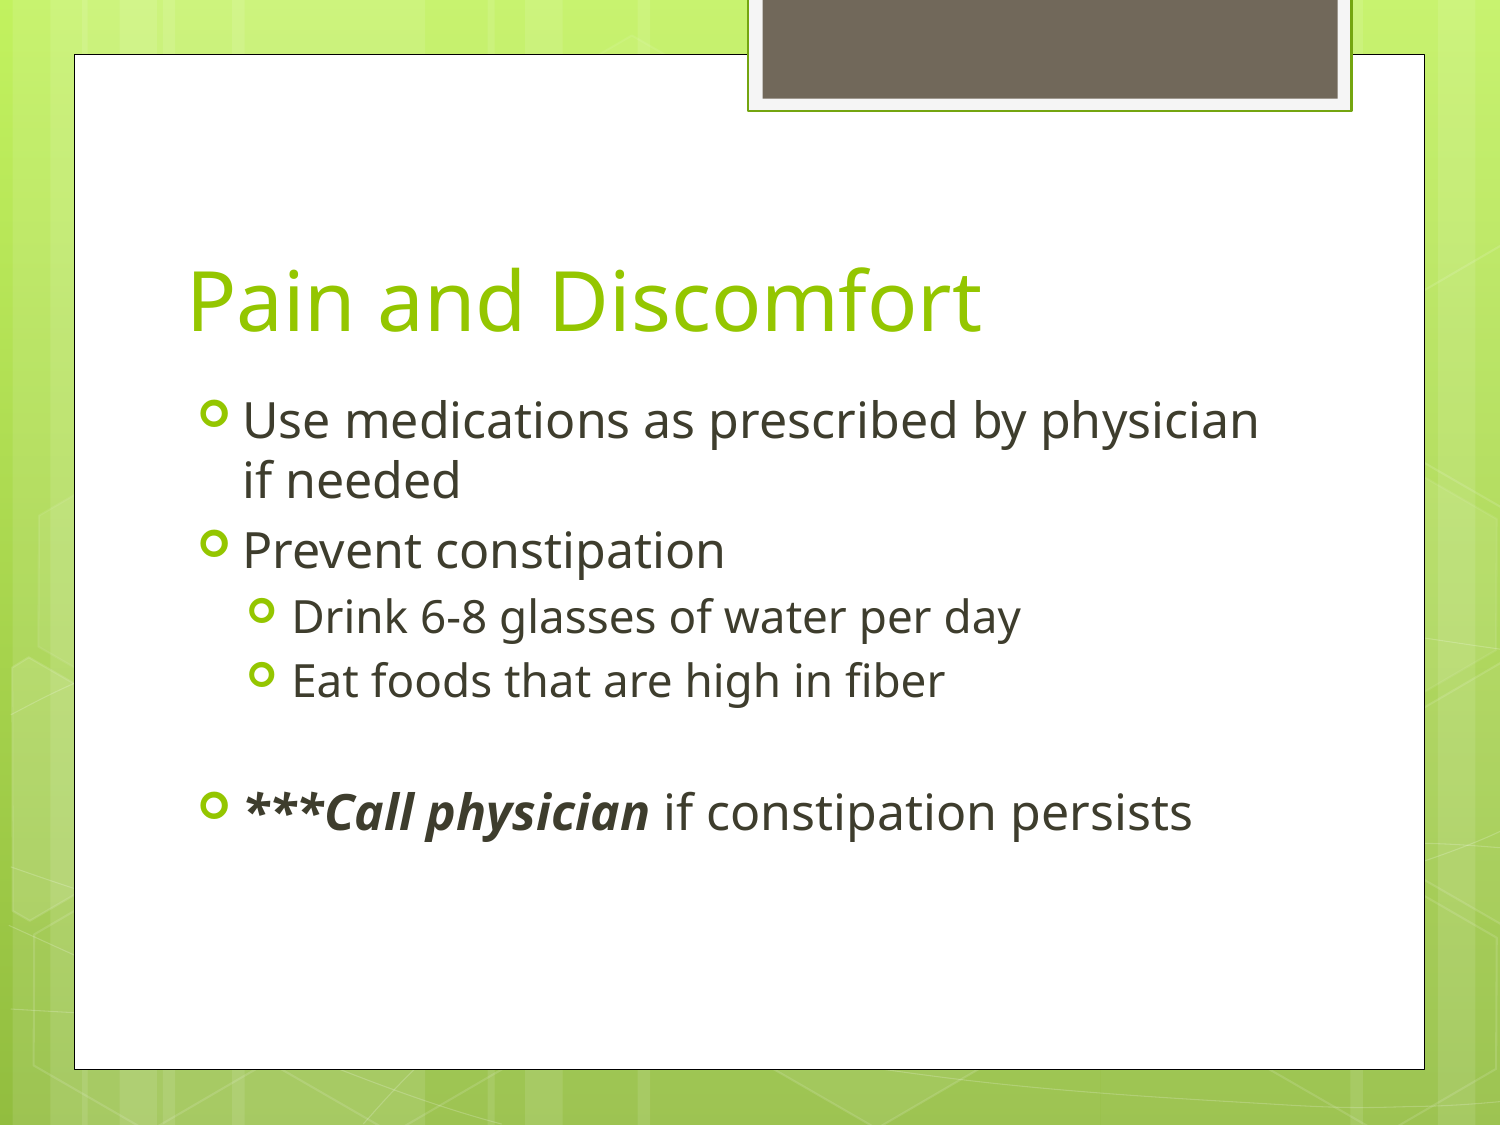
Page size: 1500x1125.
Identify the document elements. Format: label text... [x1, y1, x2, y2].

list Use medications as prescribed by physician if needed Prevent constipation Drink 6-8 glasses of water per day Eat foods that are high in fiber ***Call physician if constipation persists [171, 381, 1283, 957]
title Pain and Discomfort [171, 168, 1324, 357]
